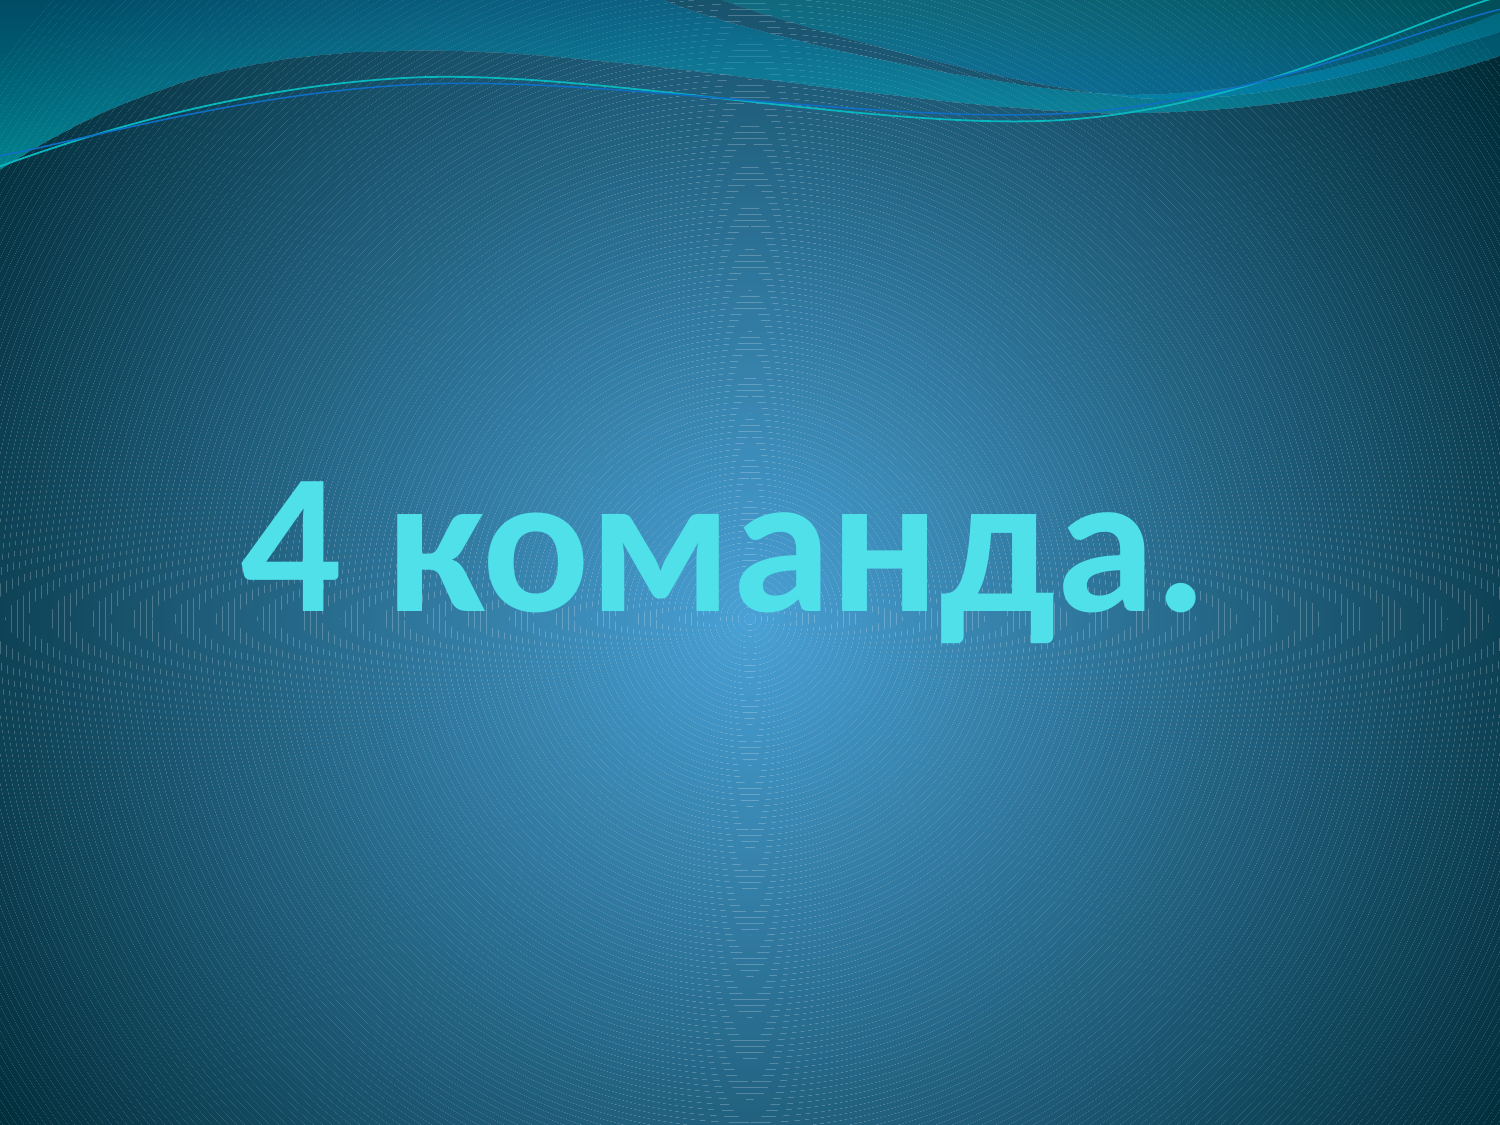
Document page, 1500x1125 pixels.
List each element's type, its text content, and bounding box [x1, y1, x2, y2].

title 4 команда. [82, 351, 1370, 652]
